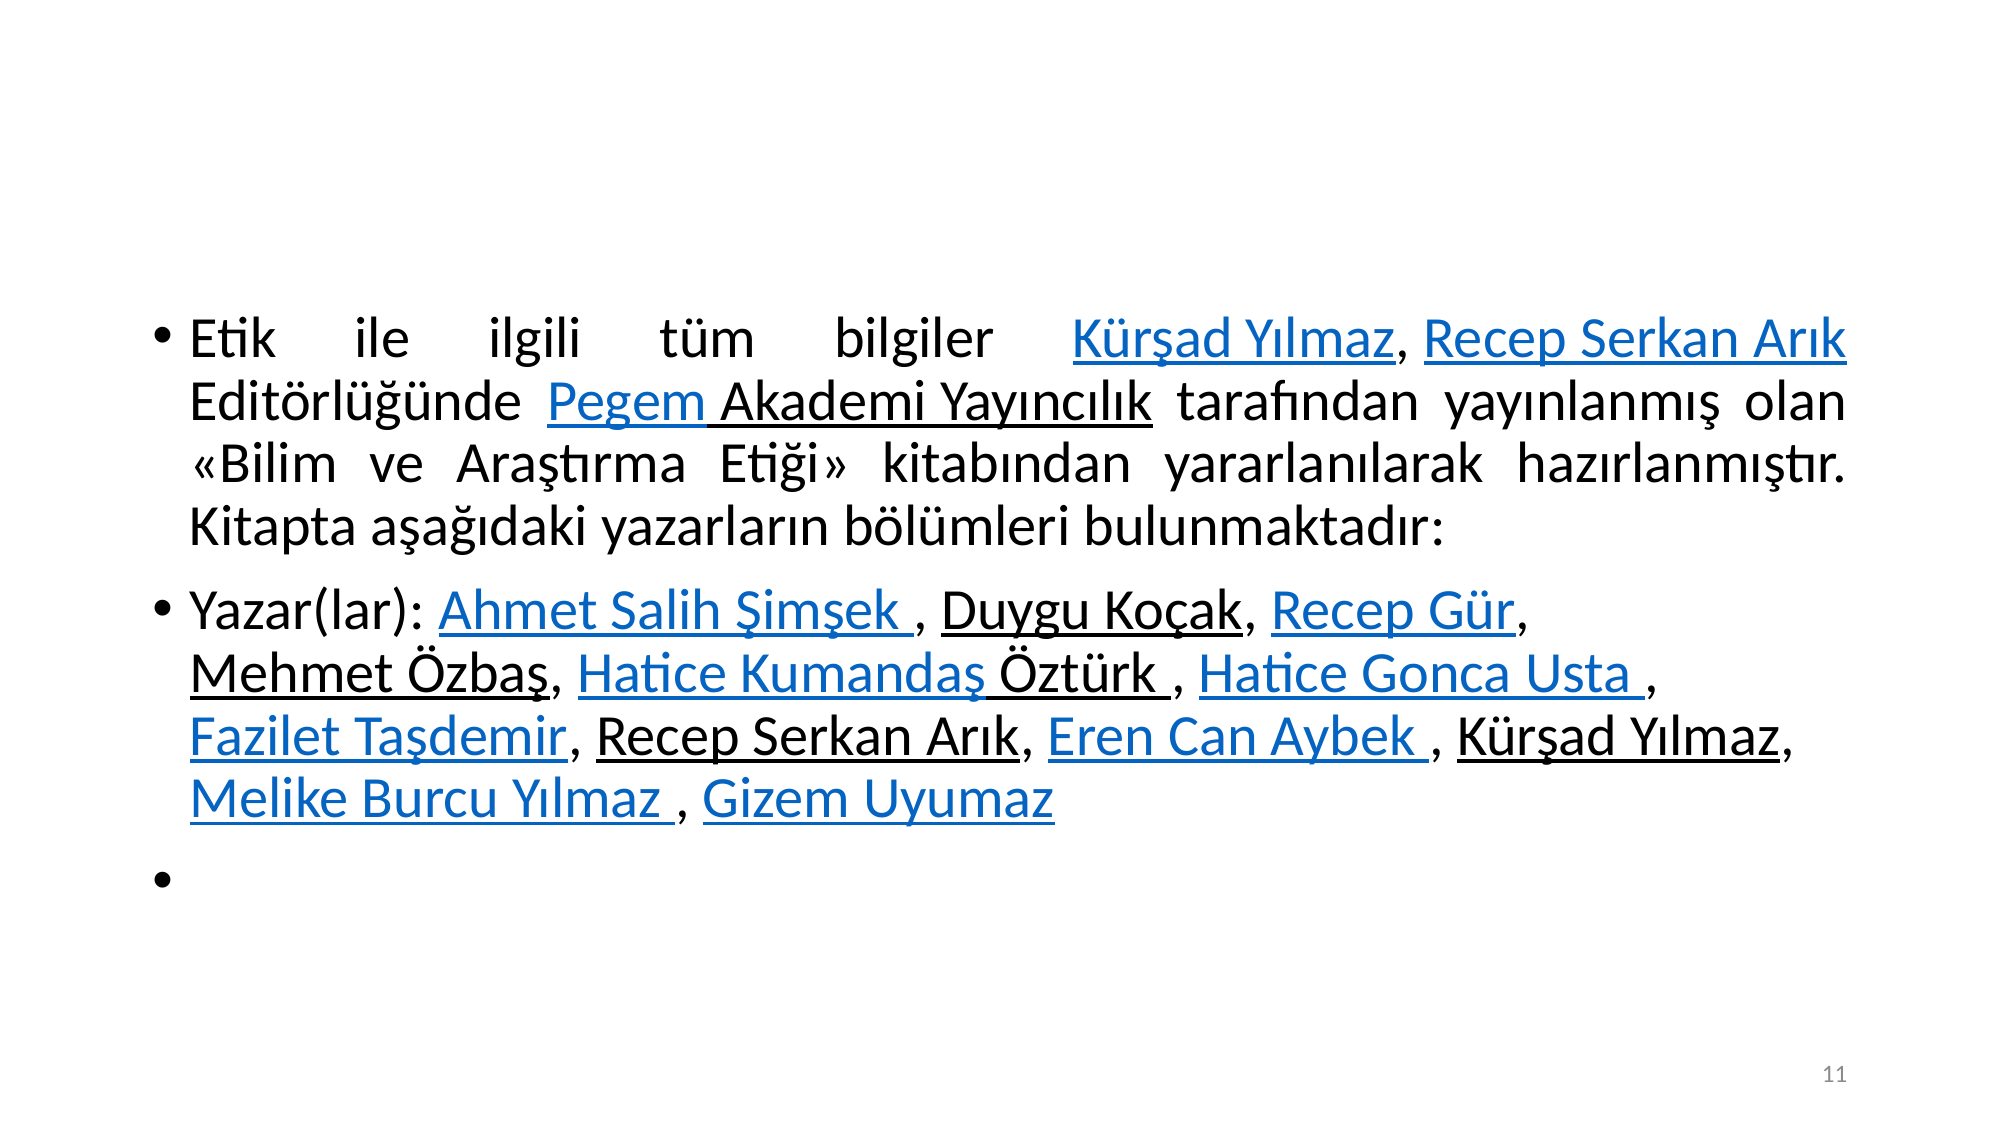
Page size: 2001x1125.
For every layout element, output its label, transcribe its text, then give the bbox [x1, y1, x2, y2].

slide_number 11 [1412, 1042, 1863, 1103]
list Etik ile ilgili tüm bilgiler Kürşad Yılmaz, Recep Serkan Arık Editörlüğünde Pegem Akademi Yayıncılık tarafından yayınlanmış olan «Bilim ve Araştırma Etiği» kitabından yararlanılarak hazırlanmıştır. Kitapta aşağıdaki yazarların bölümleri bulunmaktadır: Yazar(lar): Ahmet Salih Şimşek , Duygu Koçak, Recep Gür, Mehmet Özbaş, Hatice Kumandaş Öztürk , Hatice Gonca Usta , Fazilet Taşdemir, Recep Serkan Arık, Eren Can Aybek , Kürşad Yılmaz, Melike Burcu Yılmaz , Gizem Uyumaz [137, 299, 1863, 1014]
